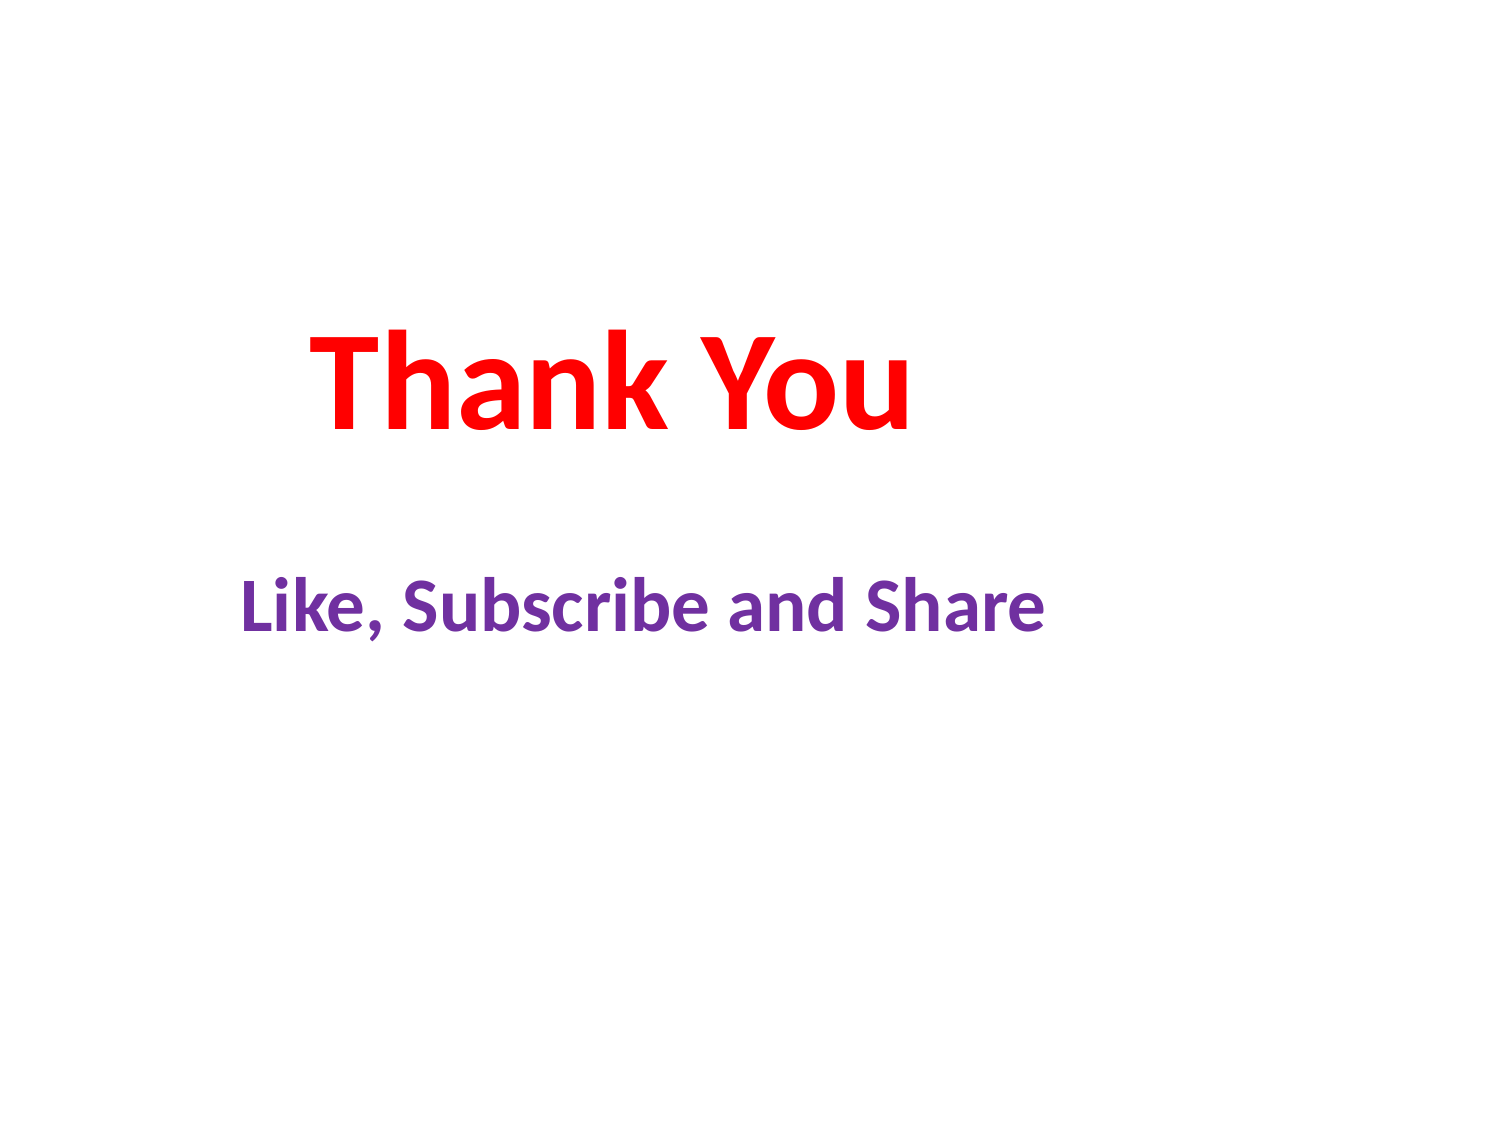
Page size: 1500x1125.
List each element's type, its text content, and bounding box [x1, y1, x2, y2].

list Thank You Like, Subscribe and Share [103, 299, 1397, 1014]
